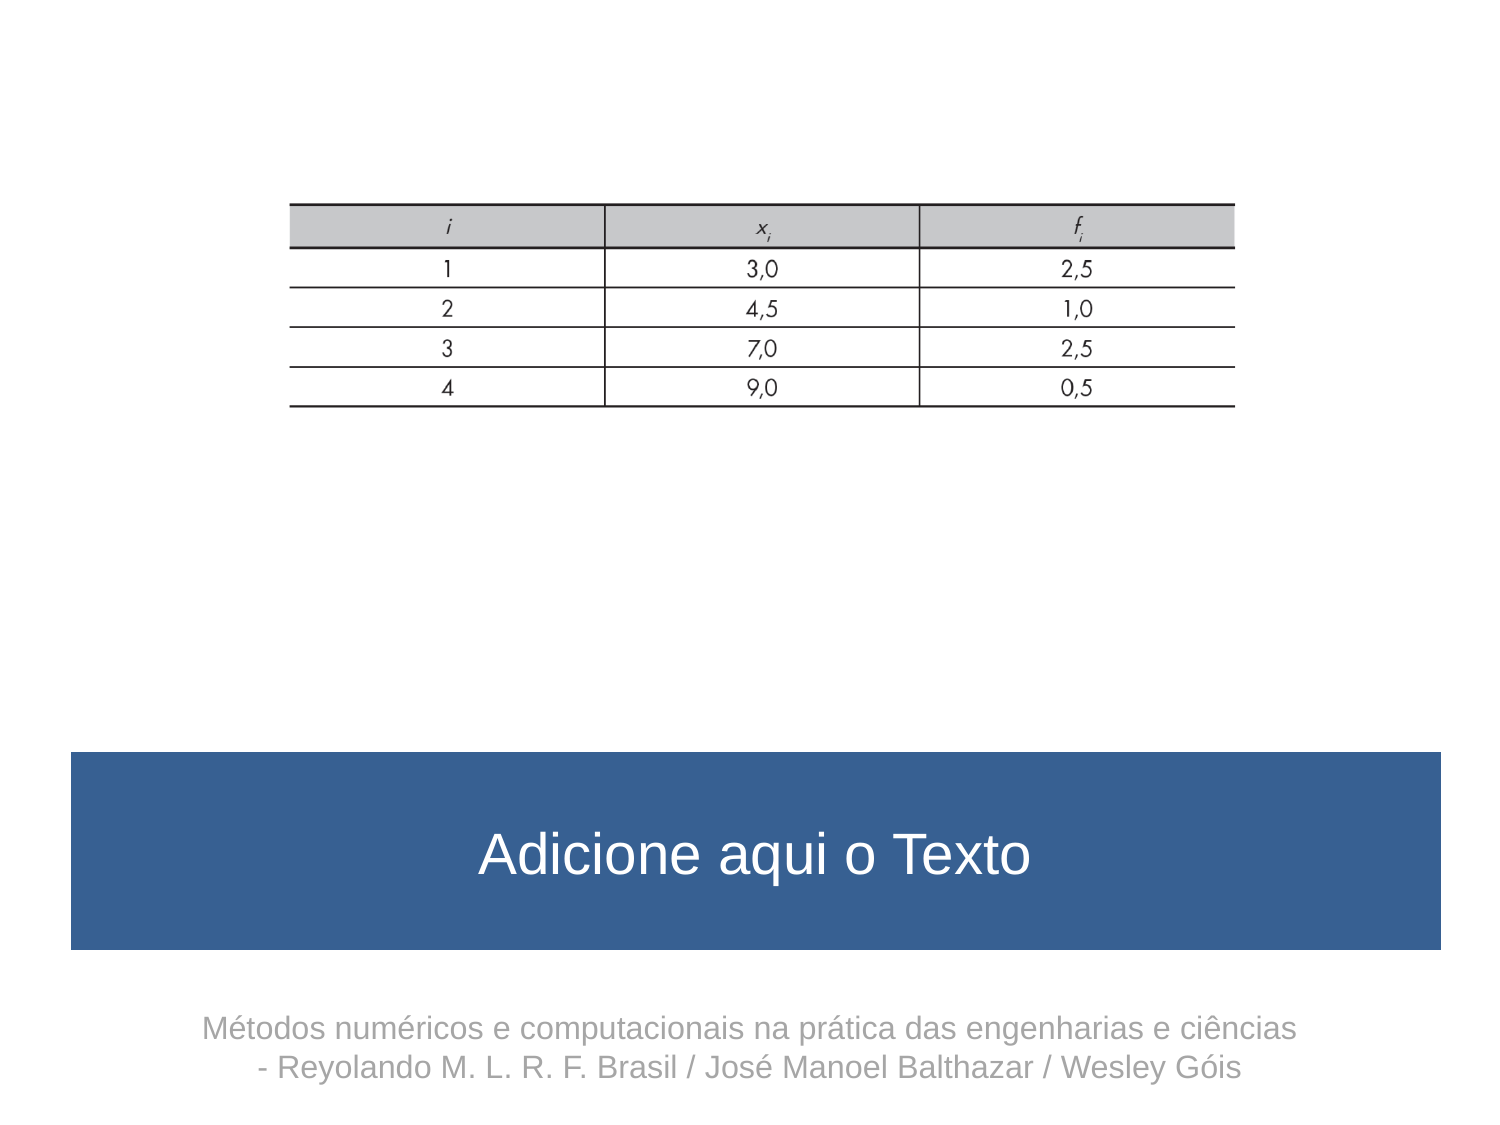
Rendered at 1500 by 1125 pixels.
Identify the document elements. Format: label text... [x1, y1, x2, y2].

footer Métodos numéricos e computacionais na prática das engenharias e ciências - Reyolando M. L. R. F. Brasil / José Manoel Balthazar / Wesley Góis [0, 999, 1500, 1103]
text_box Adicione aqui o Texto [70, 751, 1442, 951]
picture [268, 184, 1244, 425]
